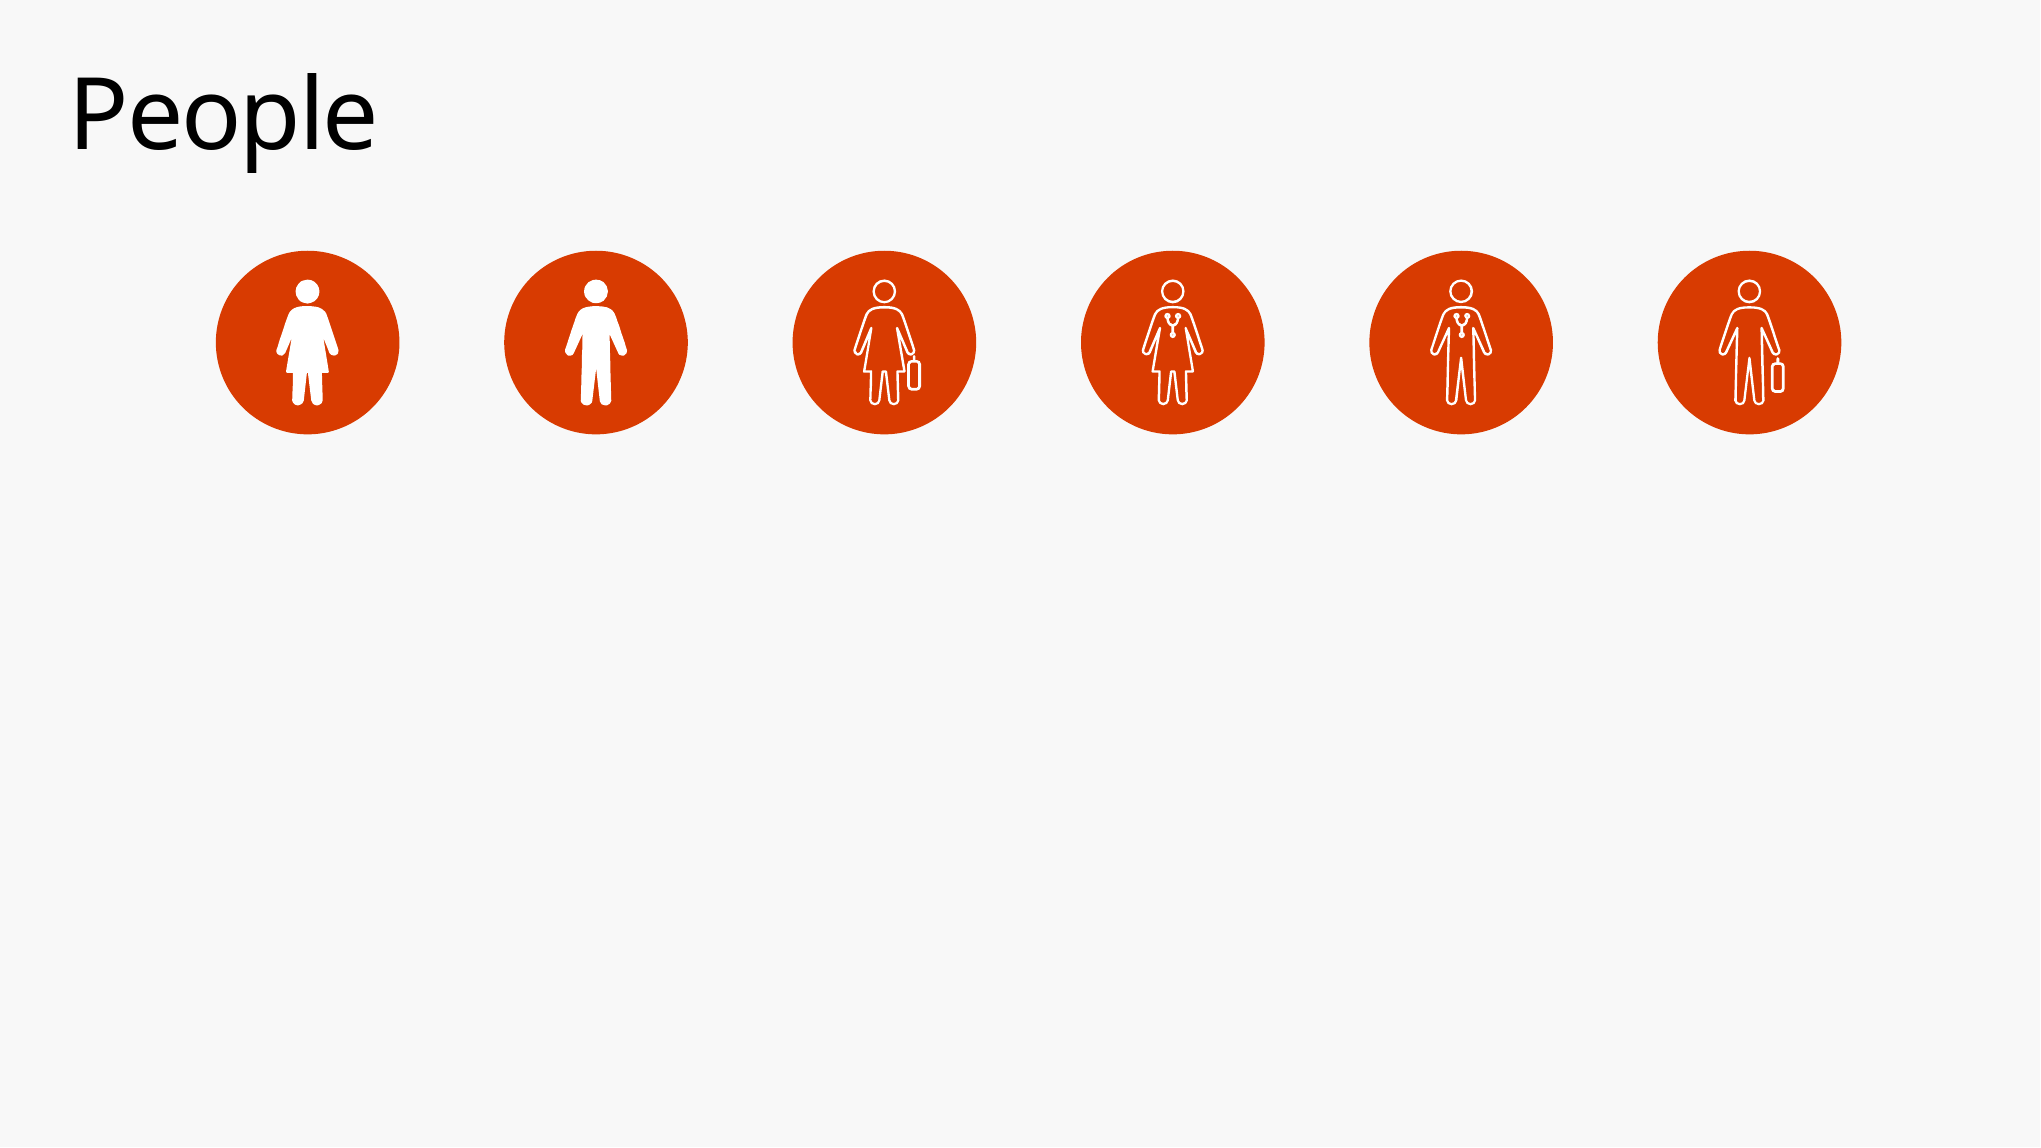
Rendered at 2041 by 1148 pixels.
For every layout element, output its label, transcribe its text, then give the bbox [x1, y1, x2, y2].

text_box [1080, 250, 1265, 435]
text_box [503, 250, 689, 435]
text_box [1369, 250, 1554, 435]
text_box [792, 250, 977, 435]
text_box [1657, 250, 1842, 435]
title People [45, 48, 1996, 199]
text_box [215, 250, 400, 435]
